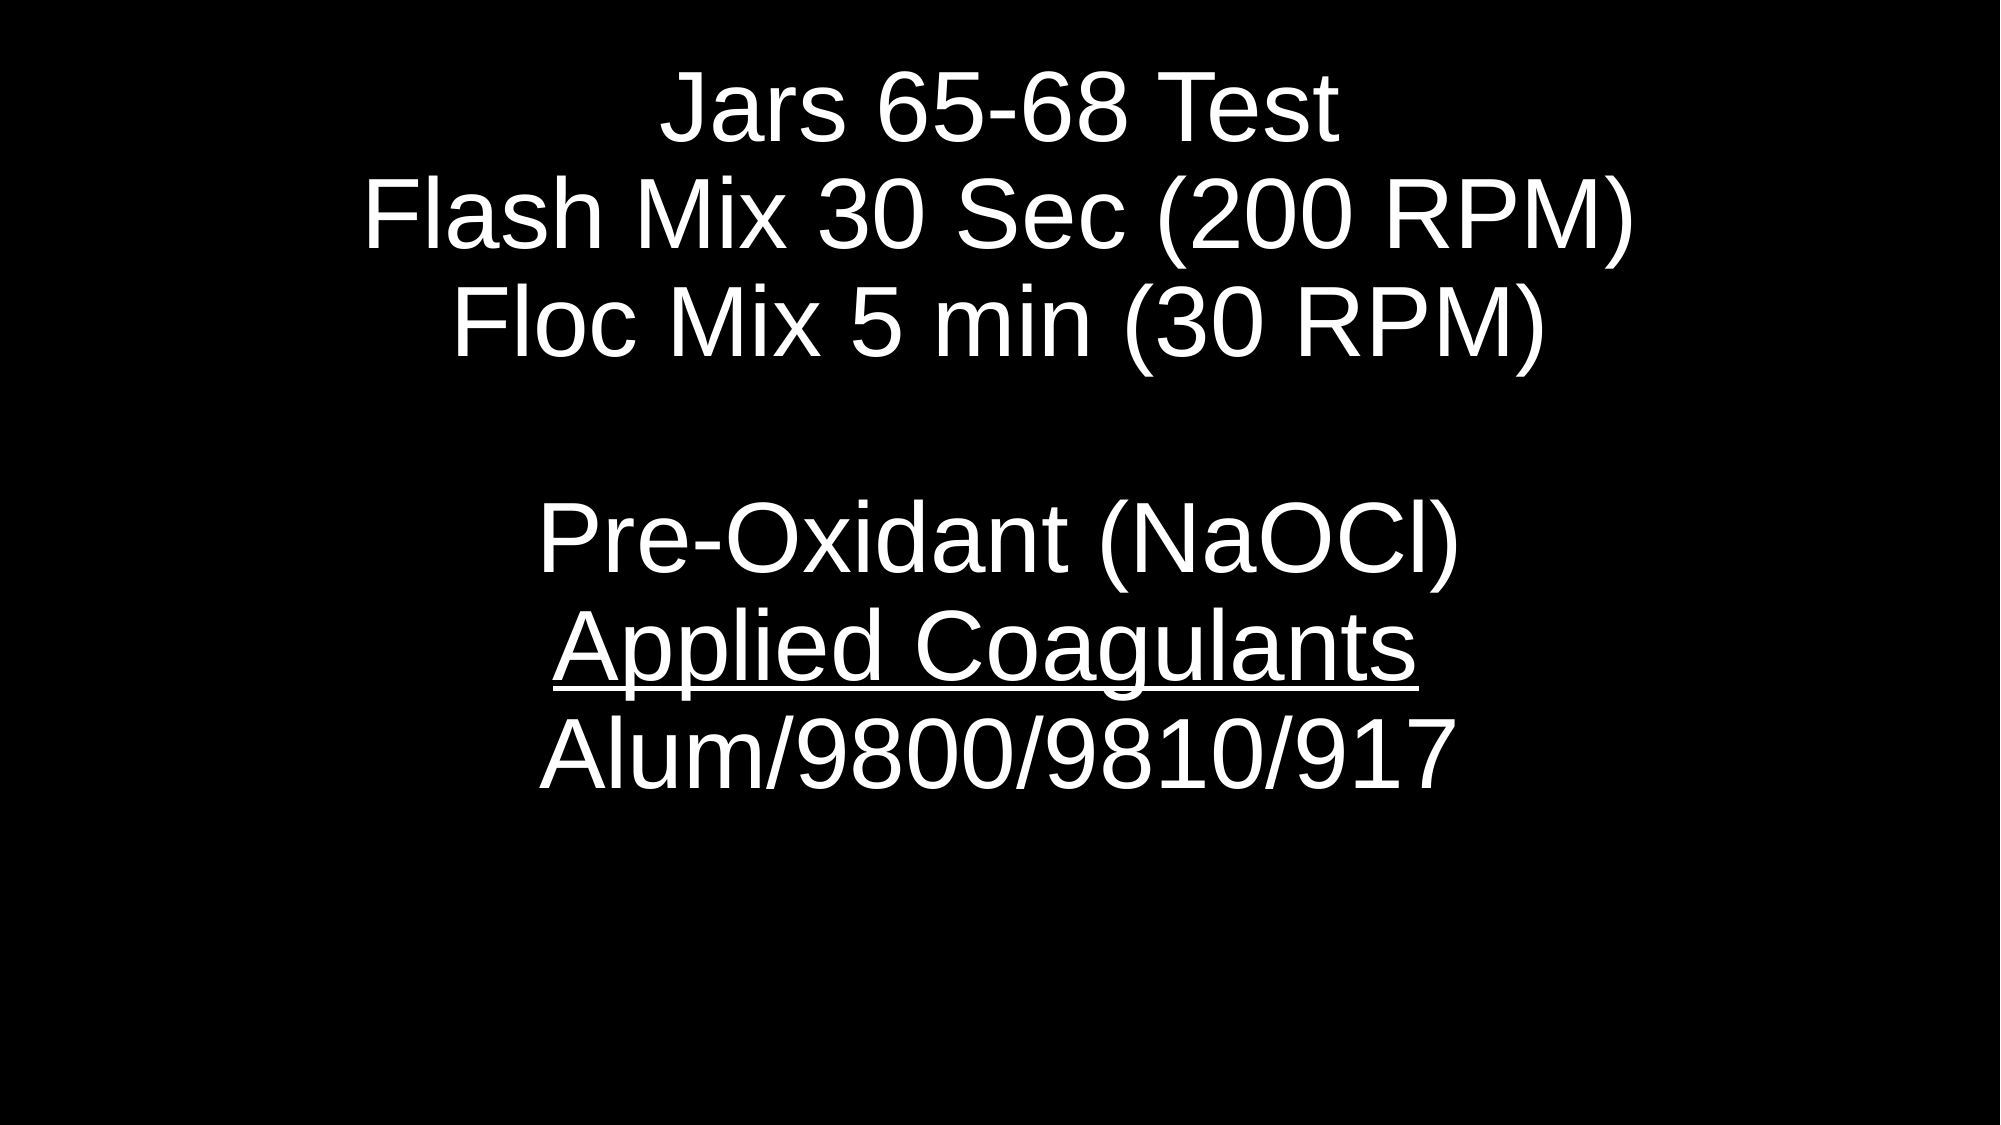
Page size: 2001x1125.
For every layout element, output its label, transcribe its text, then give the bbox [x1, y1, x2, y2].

title Jars 65-68 Test Flash Mix 30 Sec (200 RPM) Floc Mix 5 min (30 RPM) Pre-Oxidant (NaOCl) Applied Coagulants Alum/9800/9810/917 [249, 43, 1750, 1046]
